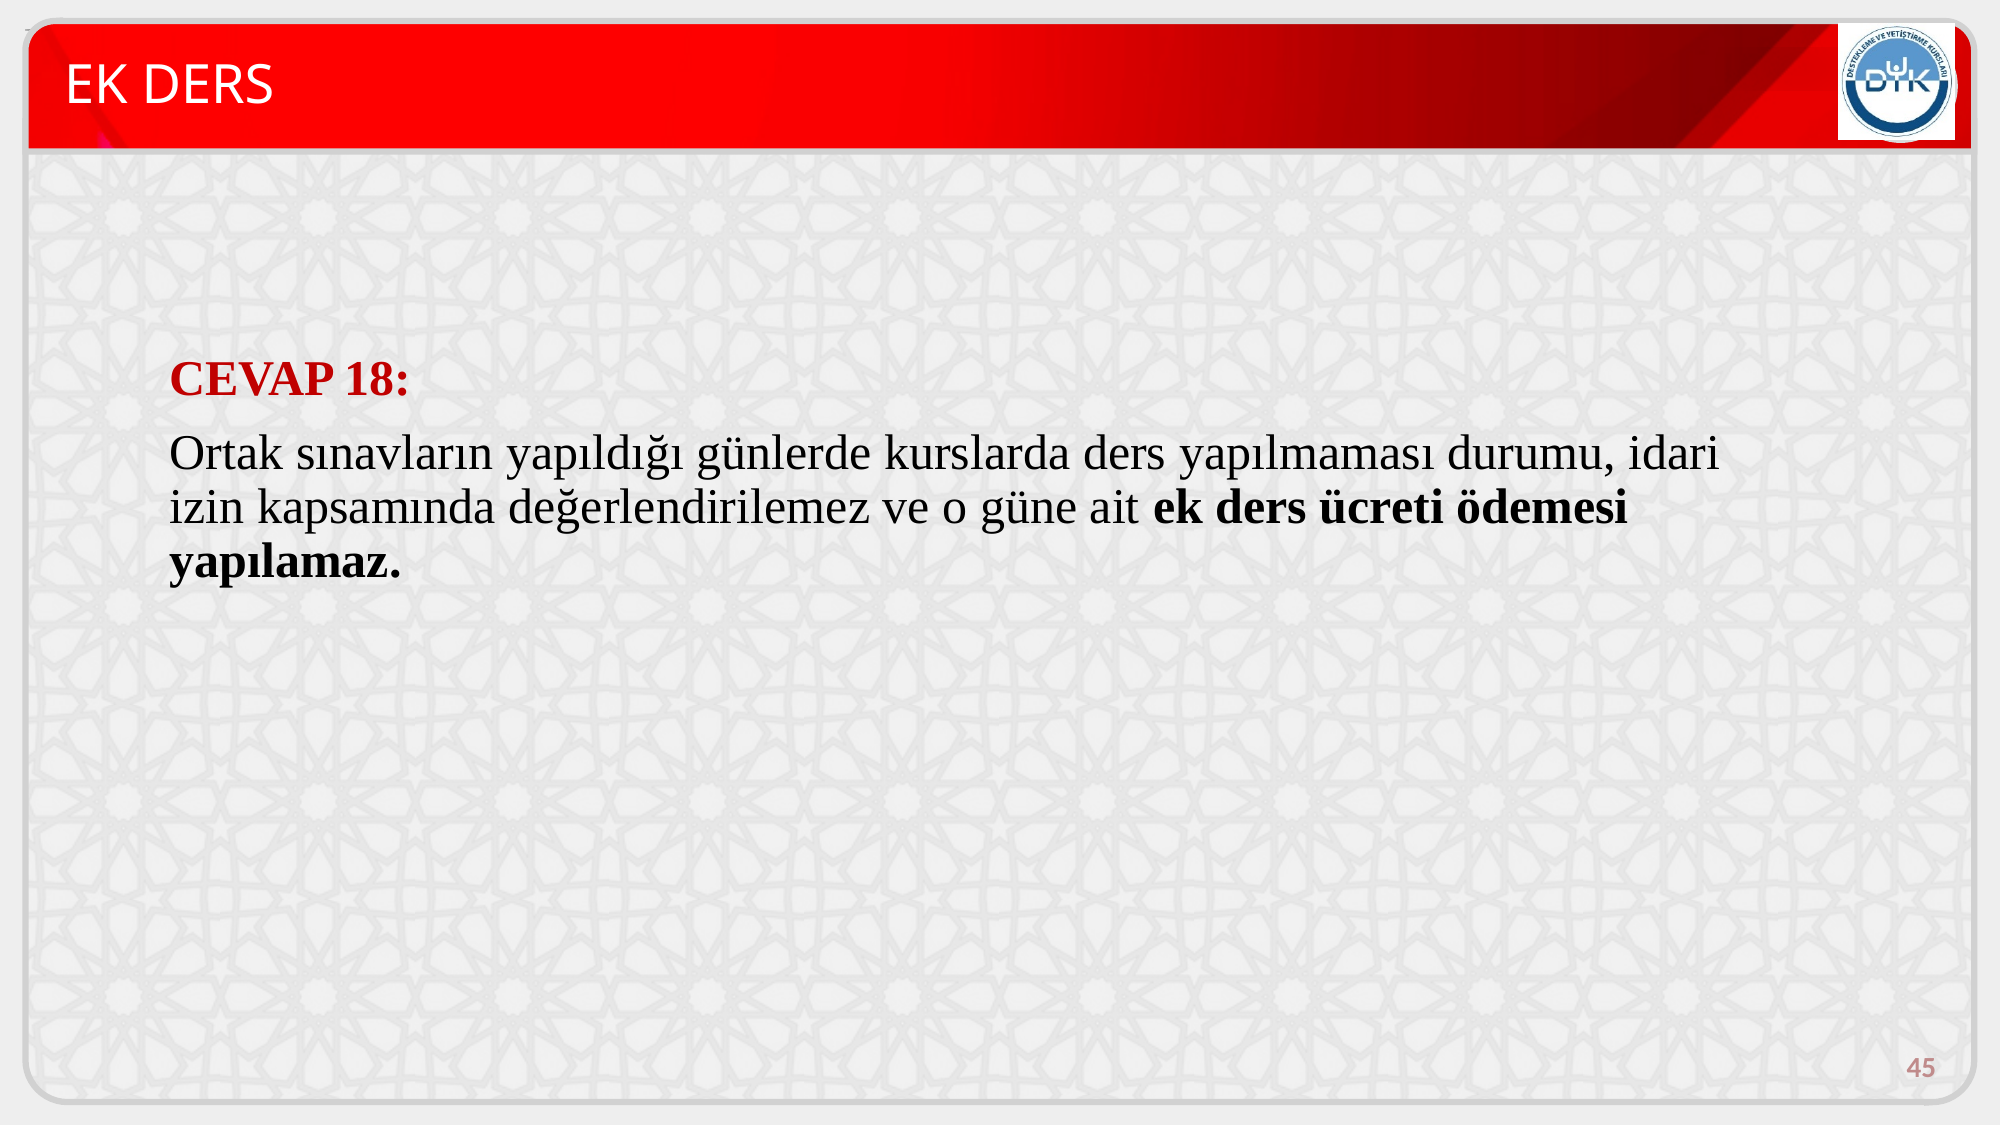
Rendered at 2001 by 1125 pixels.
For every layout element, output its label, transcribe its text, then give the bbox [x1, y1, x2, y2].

list CEVAP 18: Ortak sınavların yapıldığı günlerde kurslarda ders yapılmaması durumu, idari izin kapsamında değerlendirilemez ve o güne ait ek ders ücreti ödemesi yapılamaz. [154, 253, 1775, 802]
picture [29, 23, 1971, 148]
title EK DERS [49, 49, 1775, 124]
slide_number 45 [1891, 1035, 1972, 1096]
